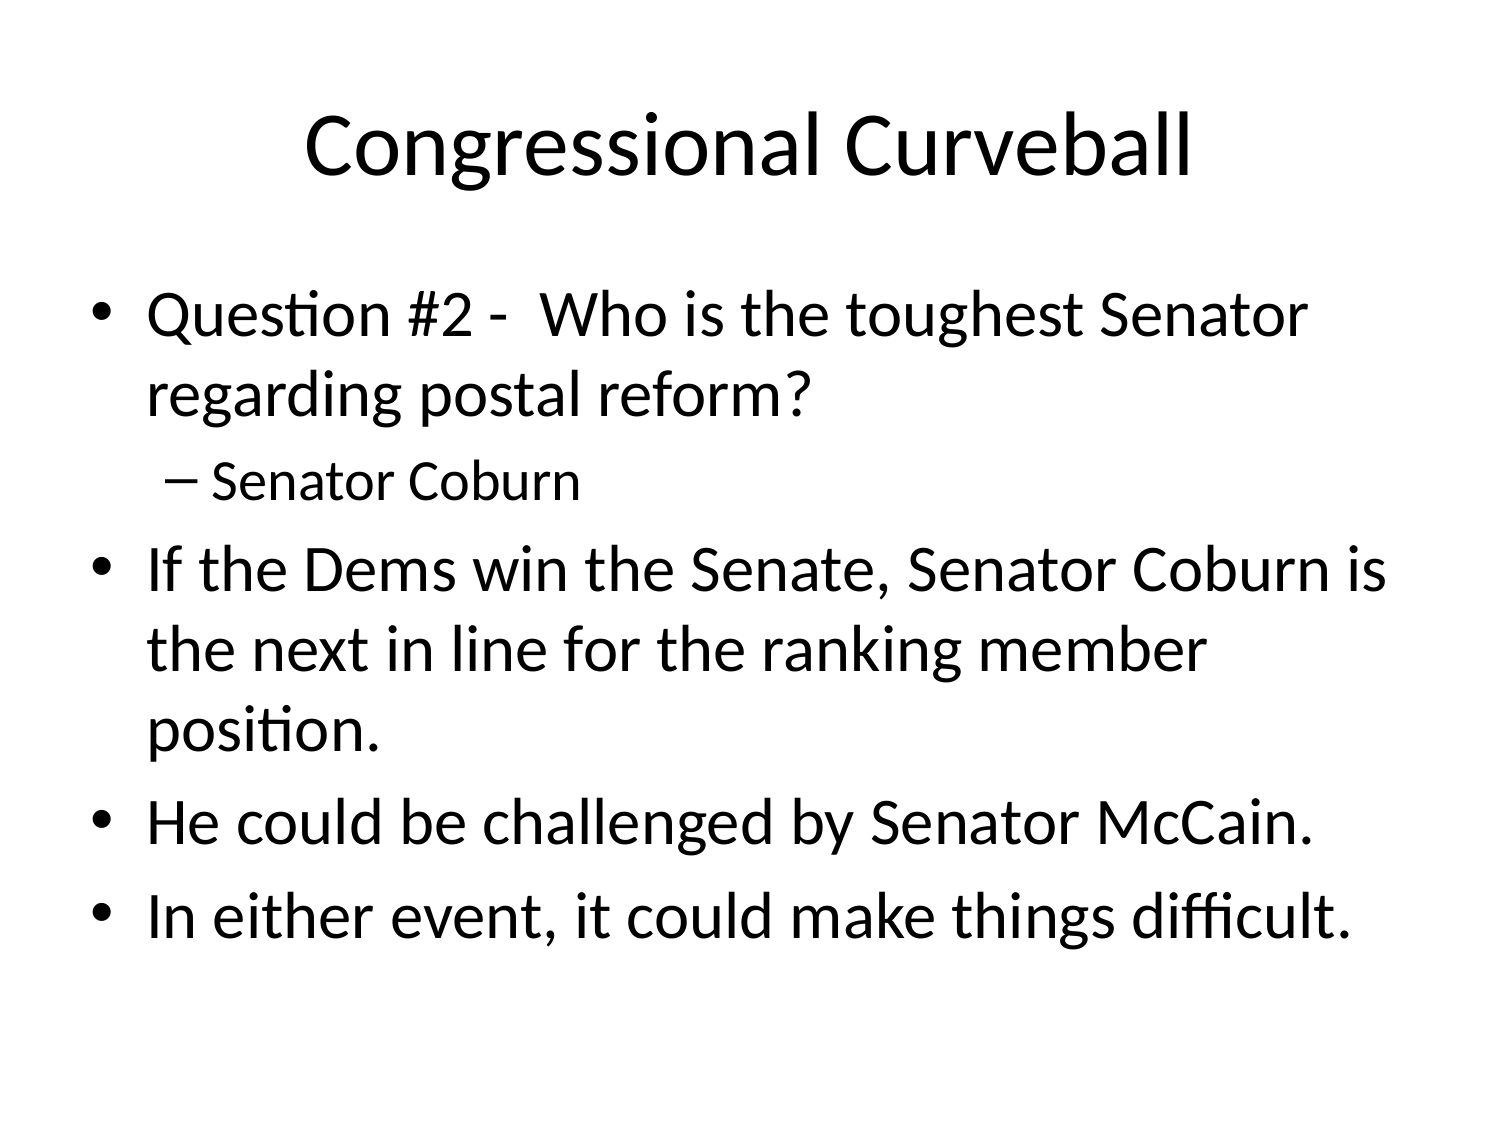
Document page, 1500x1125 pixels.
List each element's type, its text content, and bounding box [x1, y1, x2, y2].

list Question #2 - Who is the toughest Senator regarding postal reform? Senator Coburn If the Dems win the Senate, Senator Coburn is the next in line for the ranking member position. He could be challenged by Senator McCain. In either event, it could make things difficult. [74, 262, 1426, 1006]
title Congressional Curveball [74, 44, 1426, 233]
